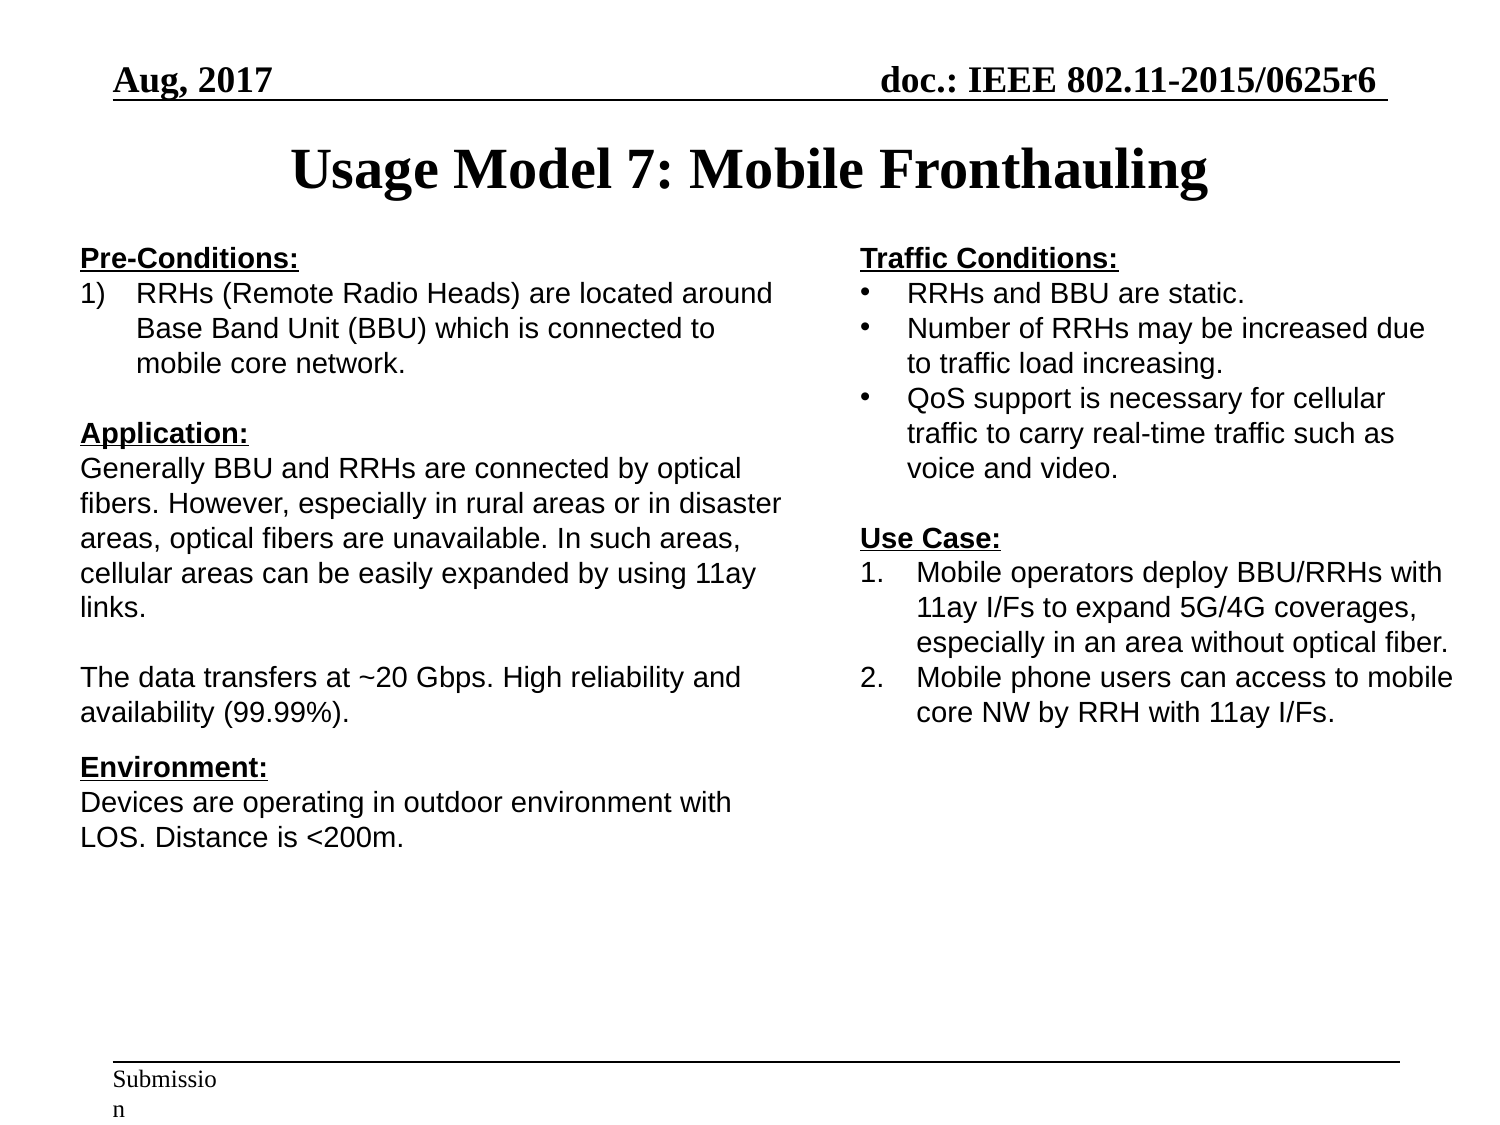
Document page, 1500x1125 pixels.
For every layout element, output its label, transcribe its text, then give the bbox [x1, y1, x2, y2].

title Usage Model 7: Mobile Fronthauling [112, 78, 1388, 254]
text_box Traffic Conditions: RRHs and BBU are static. Number of RRHs may be increased due to traffic load increasing. QoS support is necessary for cellular traffic to carry real-time traffic such as voice and video. Use Case: Mobile operators deploy BBU/RRHs with 11ay I/Fs to expand 5G/4G coverages, especially in an area without optical fiber. Mobile phone users can access to mobile core NW by RRH with 11ay I/Fs. [845, 231, 1472, 1106]
text_box Pre-Conditions: RRHs (Remote Radio Heads) are located around Base Band Unit (BBU) which is connected to mobile core network. Application: Generally BBU and RRHs are connected by optical fibers. However, especially in rural areas or in disaster areas, optical fibers are unavailable. In such areas, cellular areas can be easily expanded by using 11ay links. The data transfers at ~20 Gbps. High reliability and availability (99.99%). Environment: Devices are operating in outdoor environment with LOS. Distance is <200m. [64, 231, 811, 1080]
